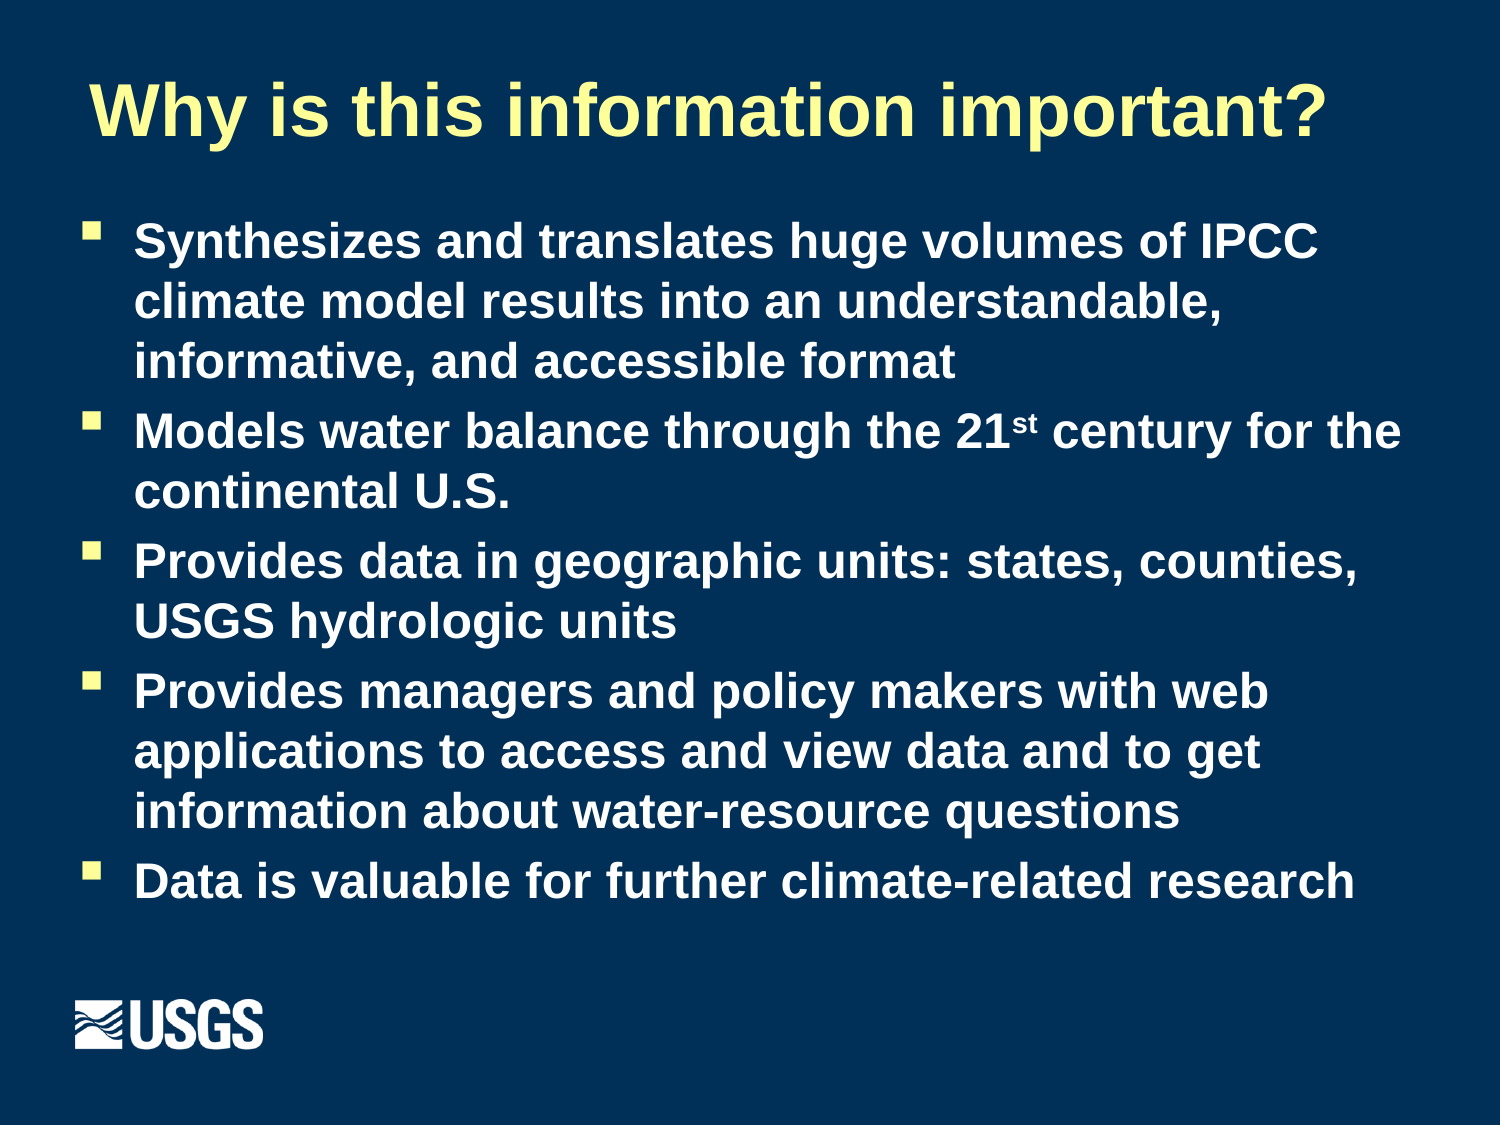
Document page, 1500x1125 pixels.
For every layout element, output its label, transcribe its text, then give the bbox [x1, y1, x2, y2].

list Synthesizes and translates huge volumes of IPCC climate model results into an understandable, informative, and accessible format Models water balance through the 21st century for the continental U.S. Provides data in geographic units: states, counties, USGS hydrologic units Provides managers and policy makers with web applications to access and view data and to get information about water-resource questions Data is valuable for further climate-related research [62, 201, 1425, 940]
title Why is this information important? [75, 12, 1438, 200]
